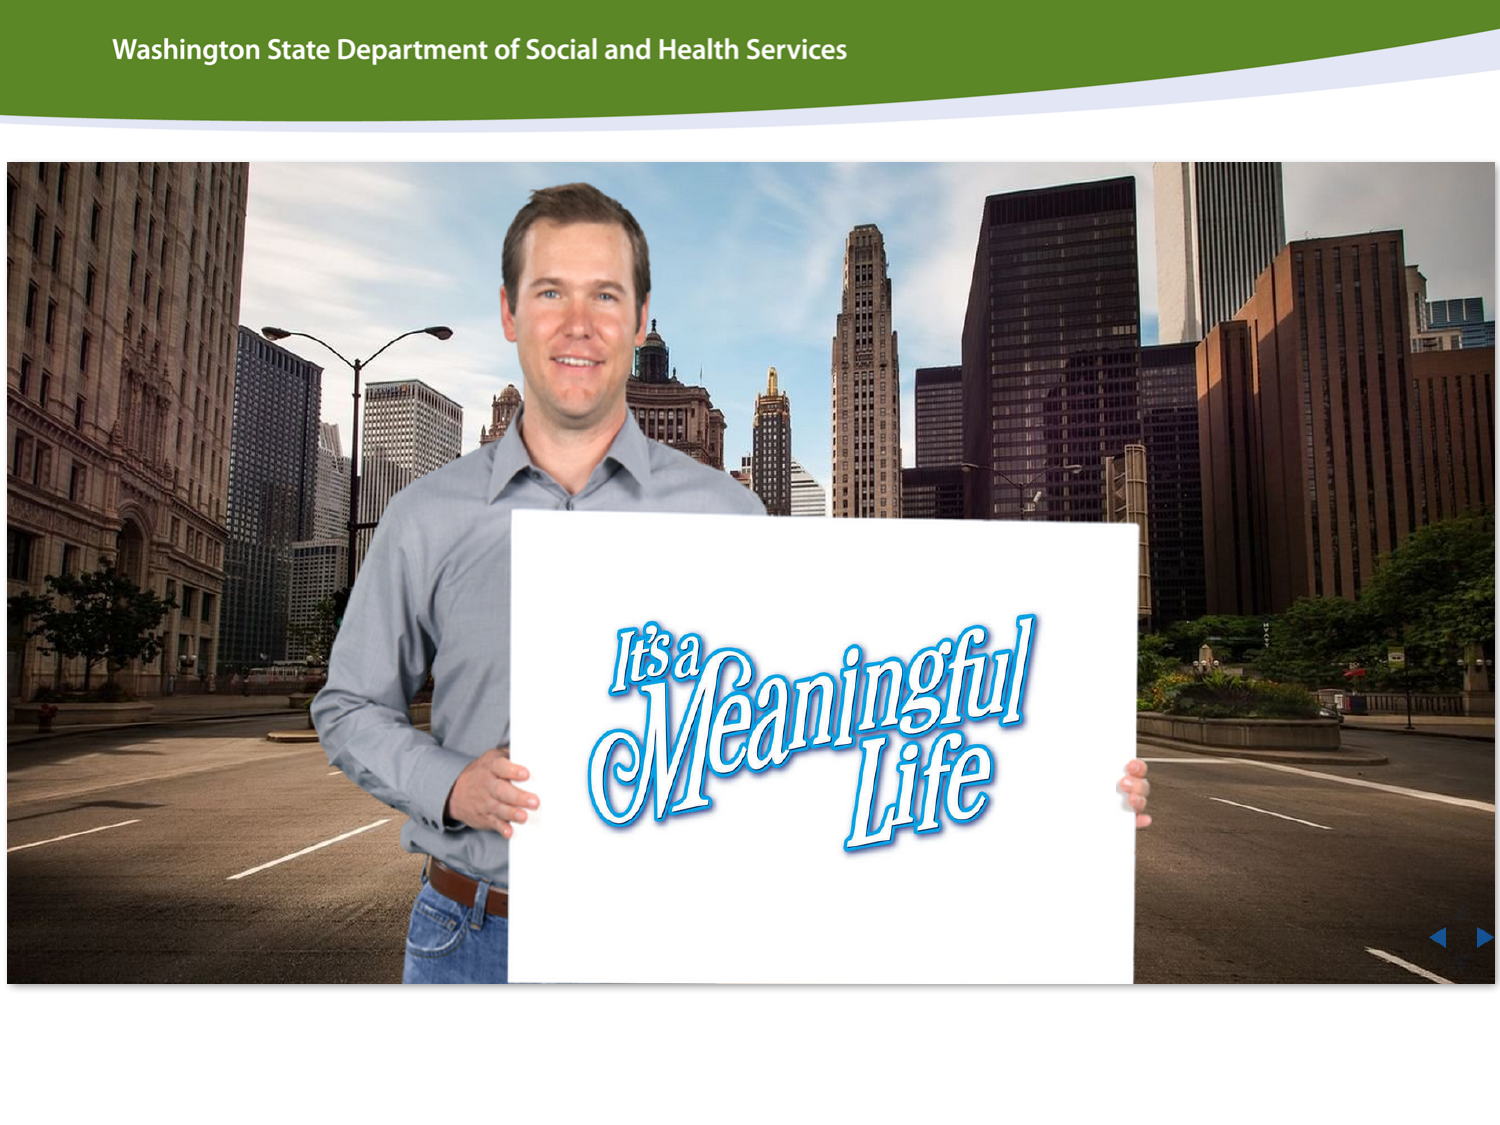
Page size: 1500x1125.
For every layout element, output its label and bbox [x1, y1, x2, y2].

picture [0, 0, 1500, 1125]
list [7, 162, 1496, 984]
